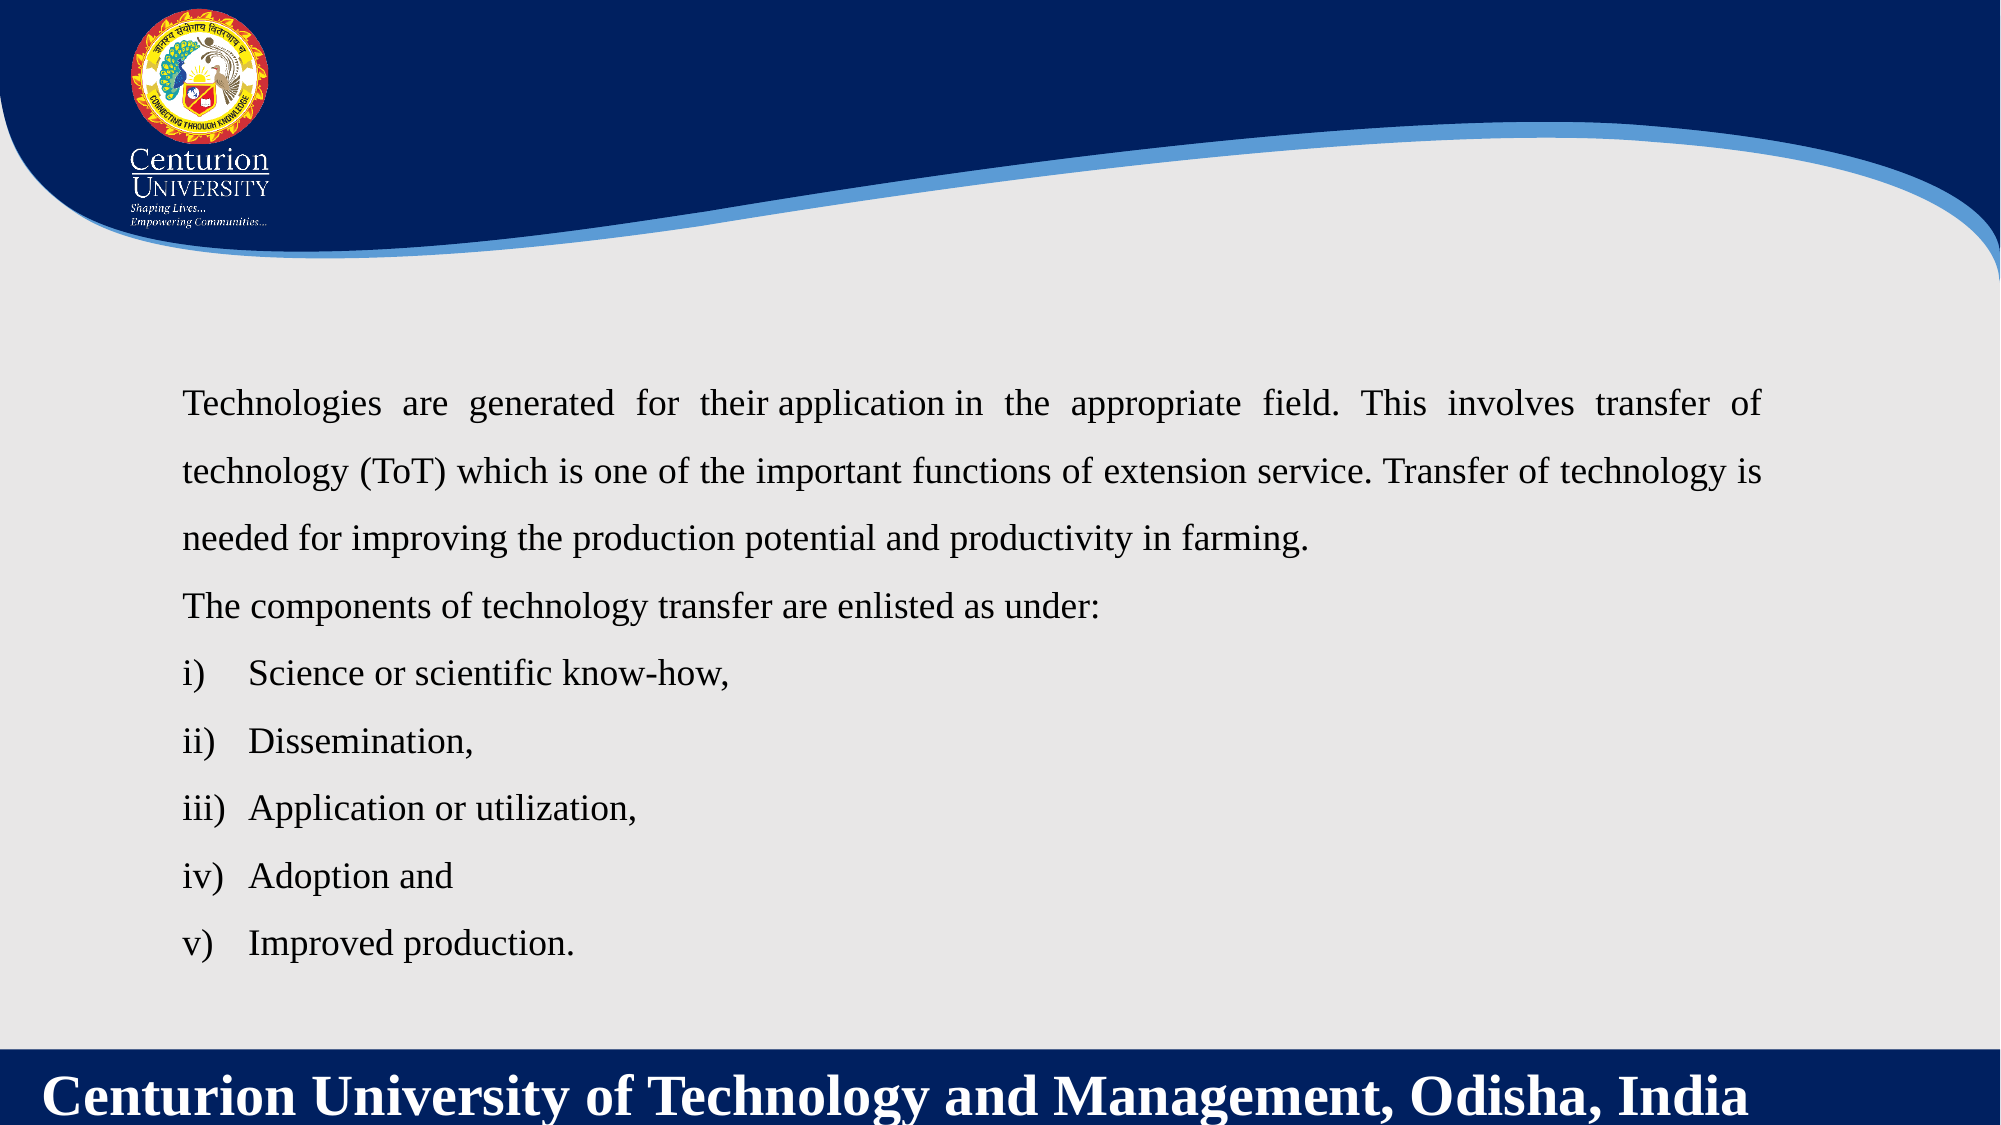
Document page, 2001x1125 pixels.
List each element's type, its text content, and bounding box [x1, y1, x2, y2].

text_box Technologies are generated for their application in the appropriate field. This involves transfer of technology (ToT) which is one of the important functions of extension service. Transfer of technology is needed for improving the production potential and productivity in farming. The components of technology transfer are enlisted as under: Science or scientific know-how, Dissemination, Application or utilization, Adoption and Improved production. [167, 348, 1779, 971]
picture [126, 5, 272, 231]
